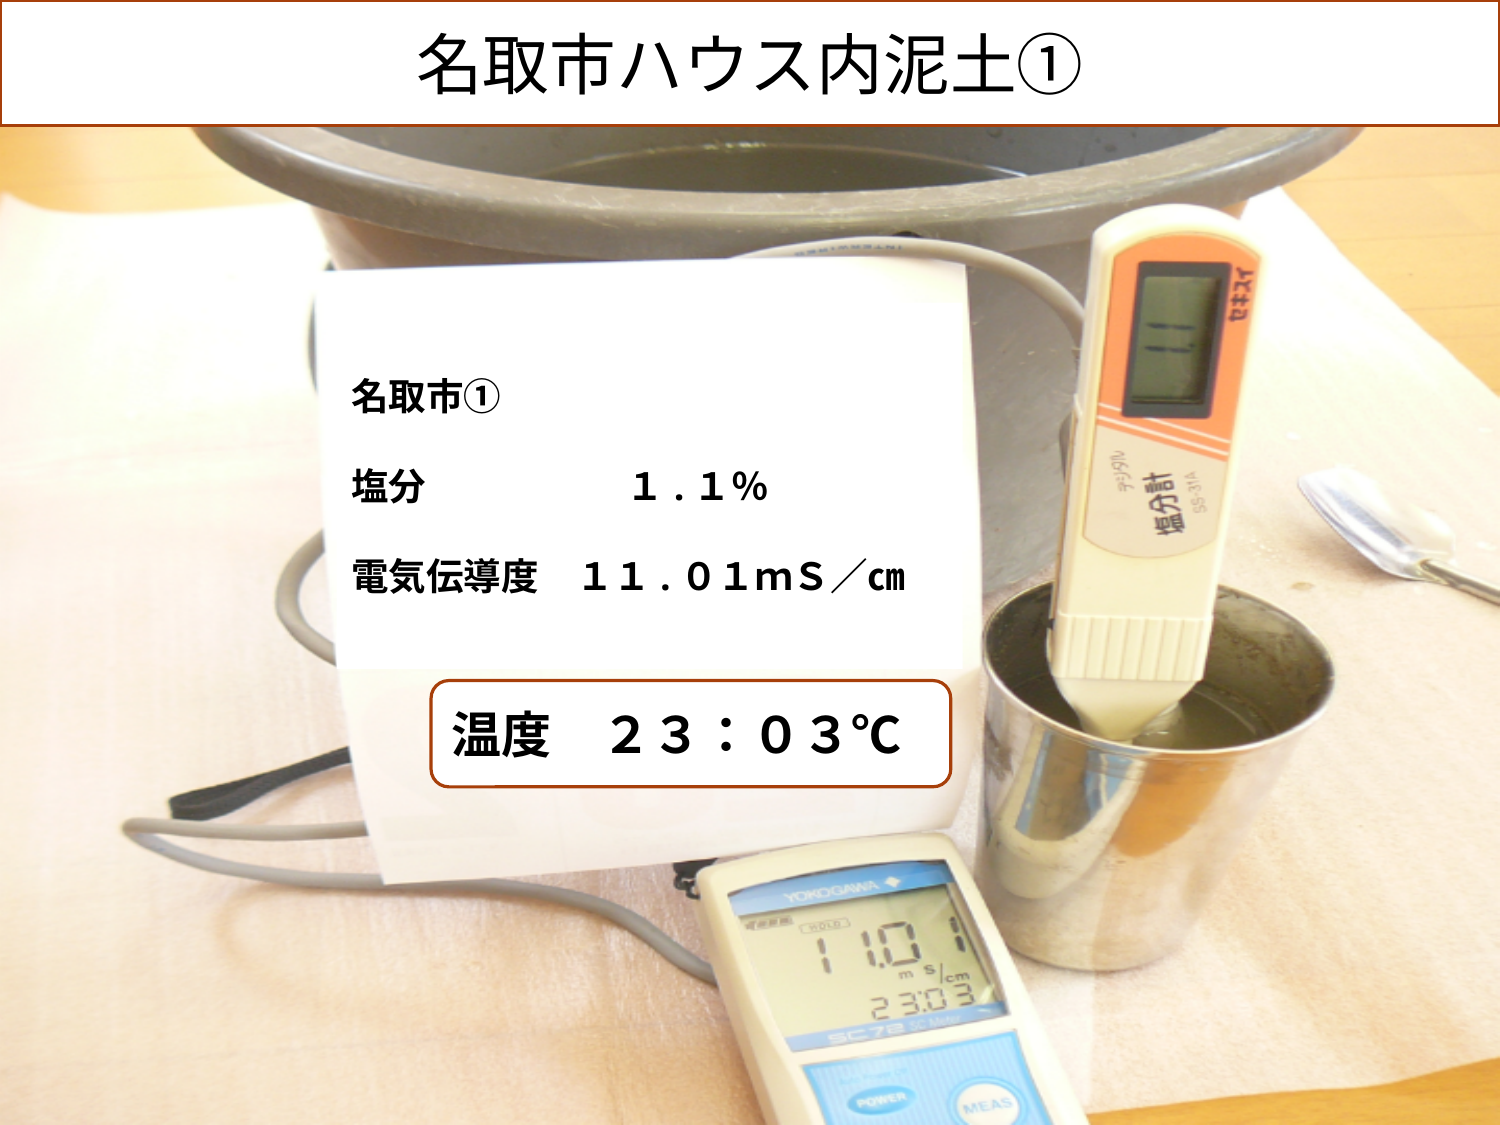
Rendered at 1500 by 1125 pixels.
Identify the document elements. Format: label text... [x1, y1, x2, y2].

text_box 名取市ハウス内泥土① [0, 0, 1500, 108]
picture [0, 124, 1500, 1125]
